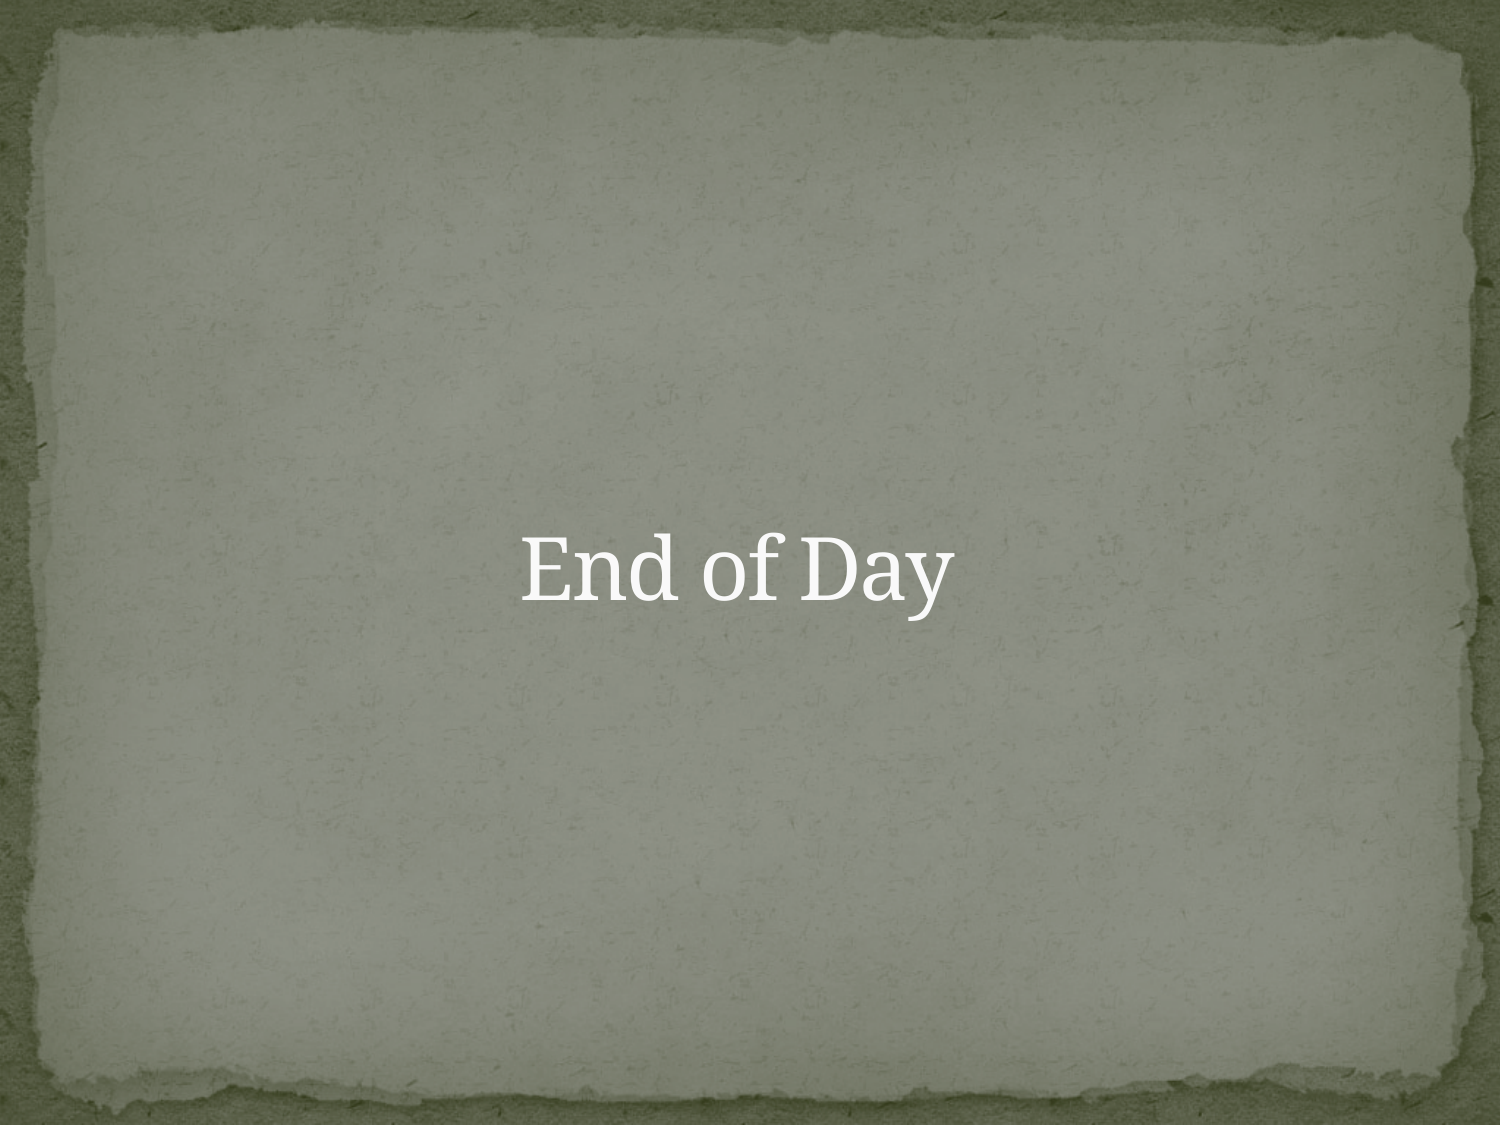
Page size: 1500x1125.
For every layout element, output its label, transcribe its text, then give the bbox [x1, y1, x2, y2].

title End of Day [99, 424, 1375, 626]
